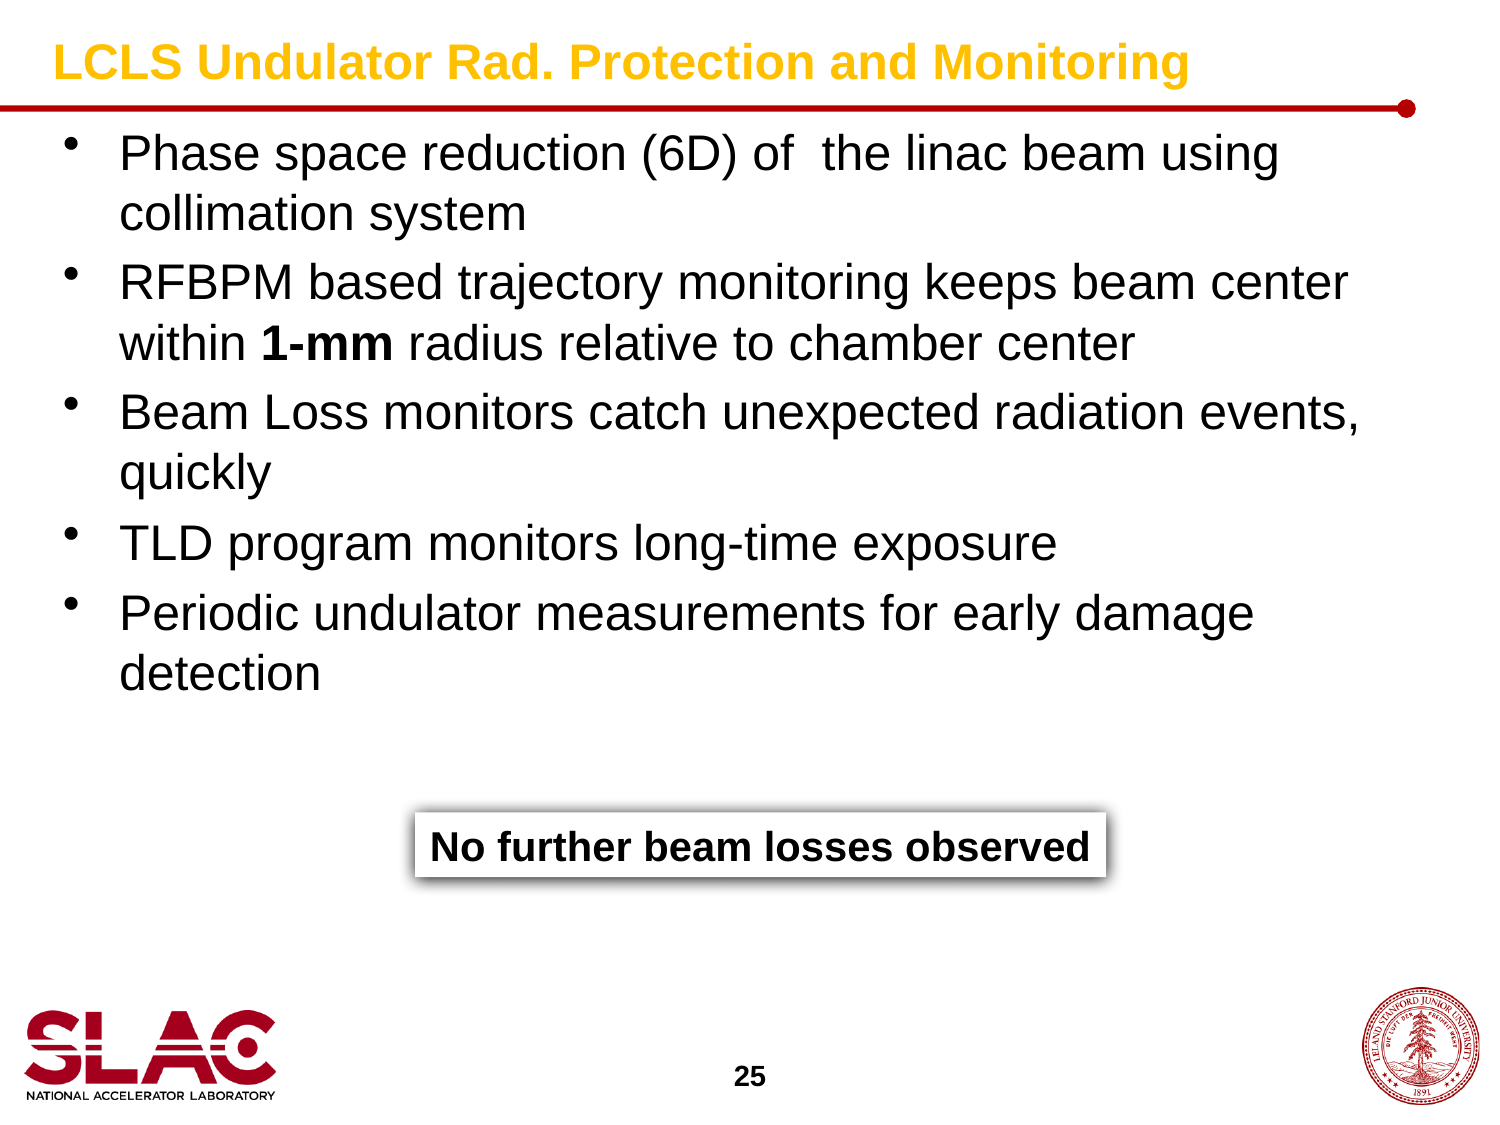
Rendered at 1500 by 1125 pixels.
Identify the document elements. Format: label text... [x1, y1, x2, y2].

text_box No further beam losses observed [415, 812, 1107, 878]
list Phase space reduction (6D) of the linac beam using collimation system RFBPM based trajectory monitoring keeps beam center within 1-mm radius relative to chamber center Beam Loss monitors catch unexpected radiation events, quickly TLD program monitors long-time exposure Periodic undulator measurements for early damage detection [47, 112, 1461, 976]
picture [1362, 987, 1480, 1105]
picture [24, 1010, 276, 1100]
footer 25 [512, 1049, 988, 1103]
title LCLS Undulator Rad. Protection and Monitoring [37, 12, 1451, 101]
